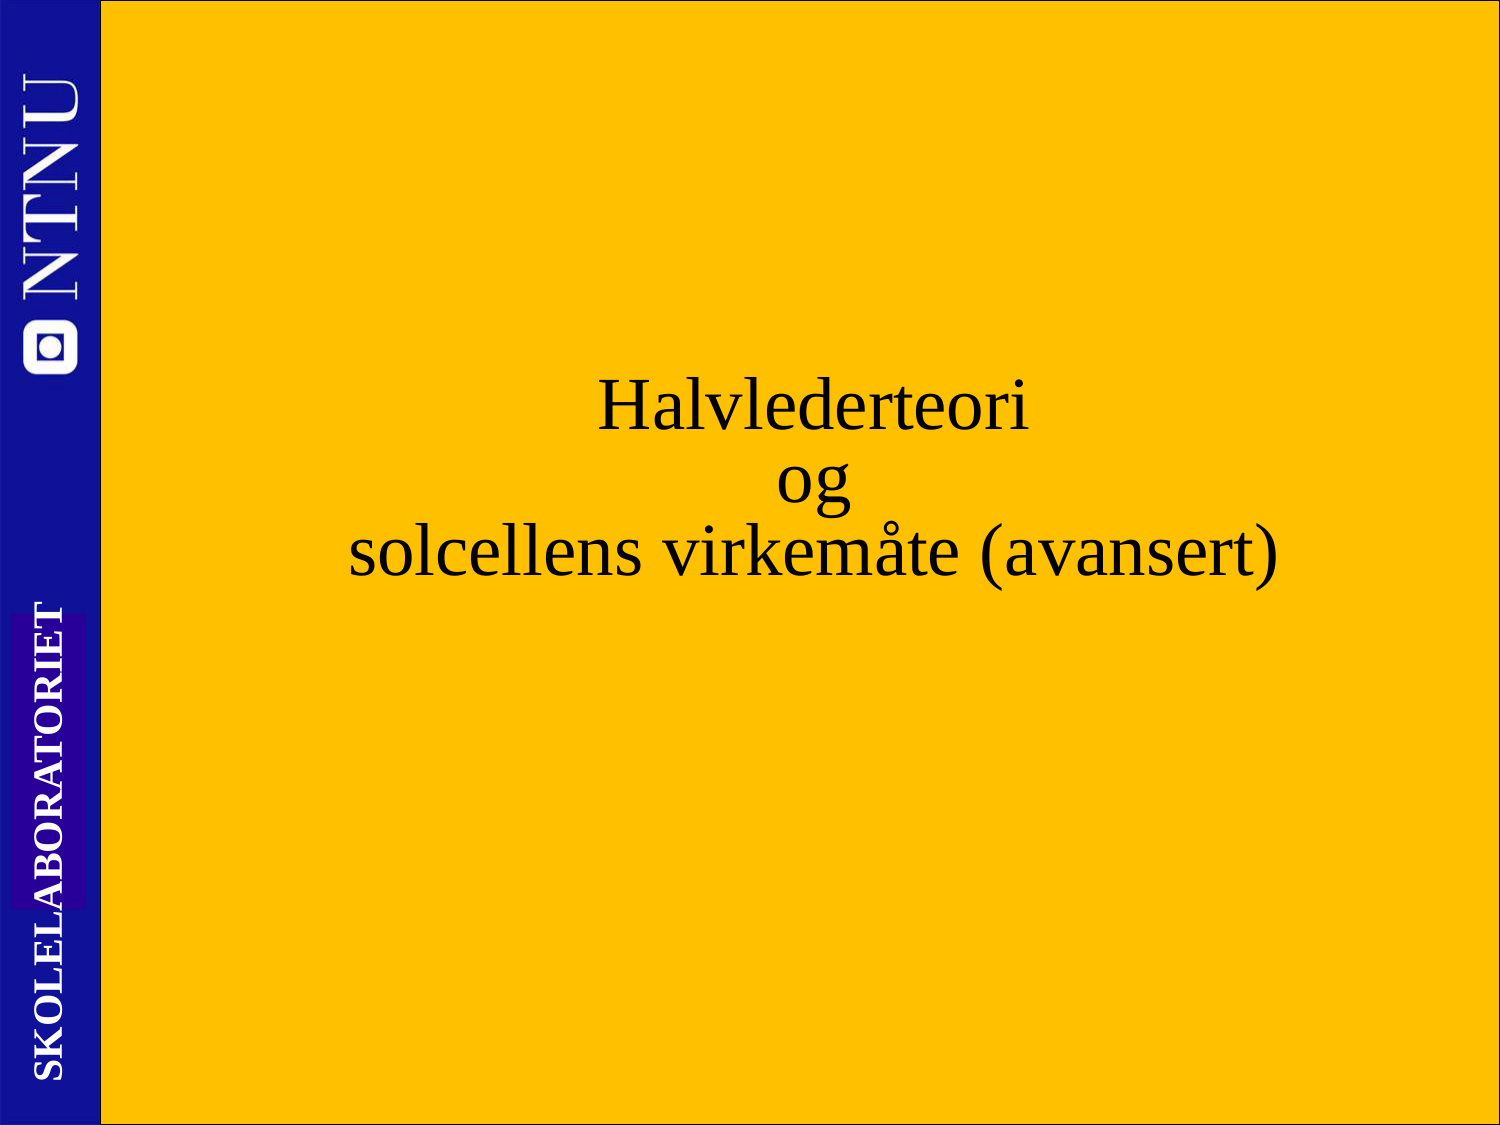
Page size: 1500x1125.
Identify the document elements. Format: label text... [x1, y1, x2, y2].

title Halvlederteori og solcellens virkemåte (avansert) [176, 333, 1452, 629]
picture [0, 0, 100, 1125]
text_box [100, 0, 1500, 1125]
